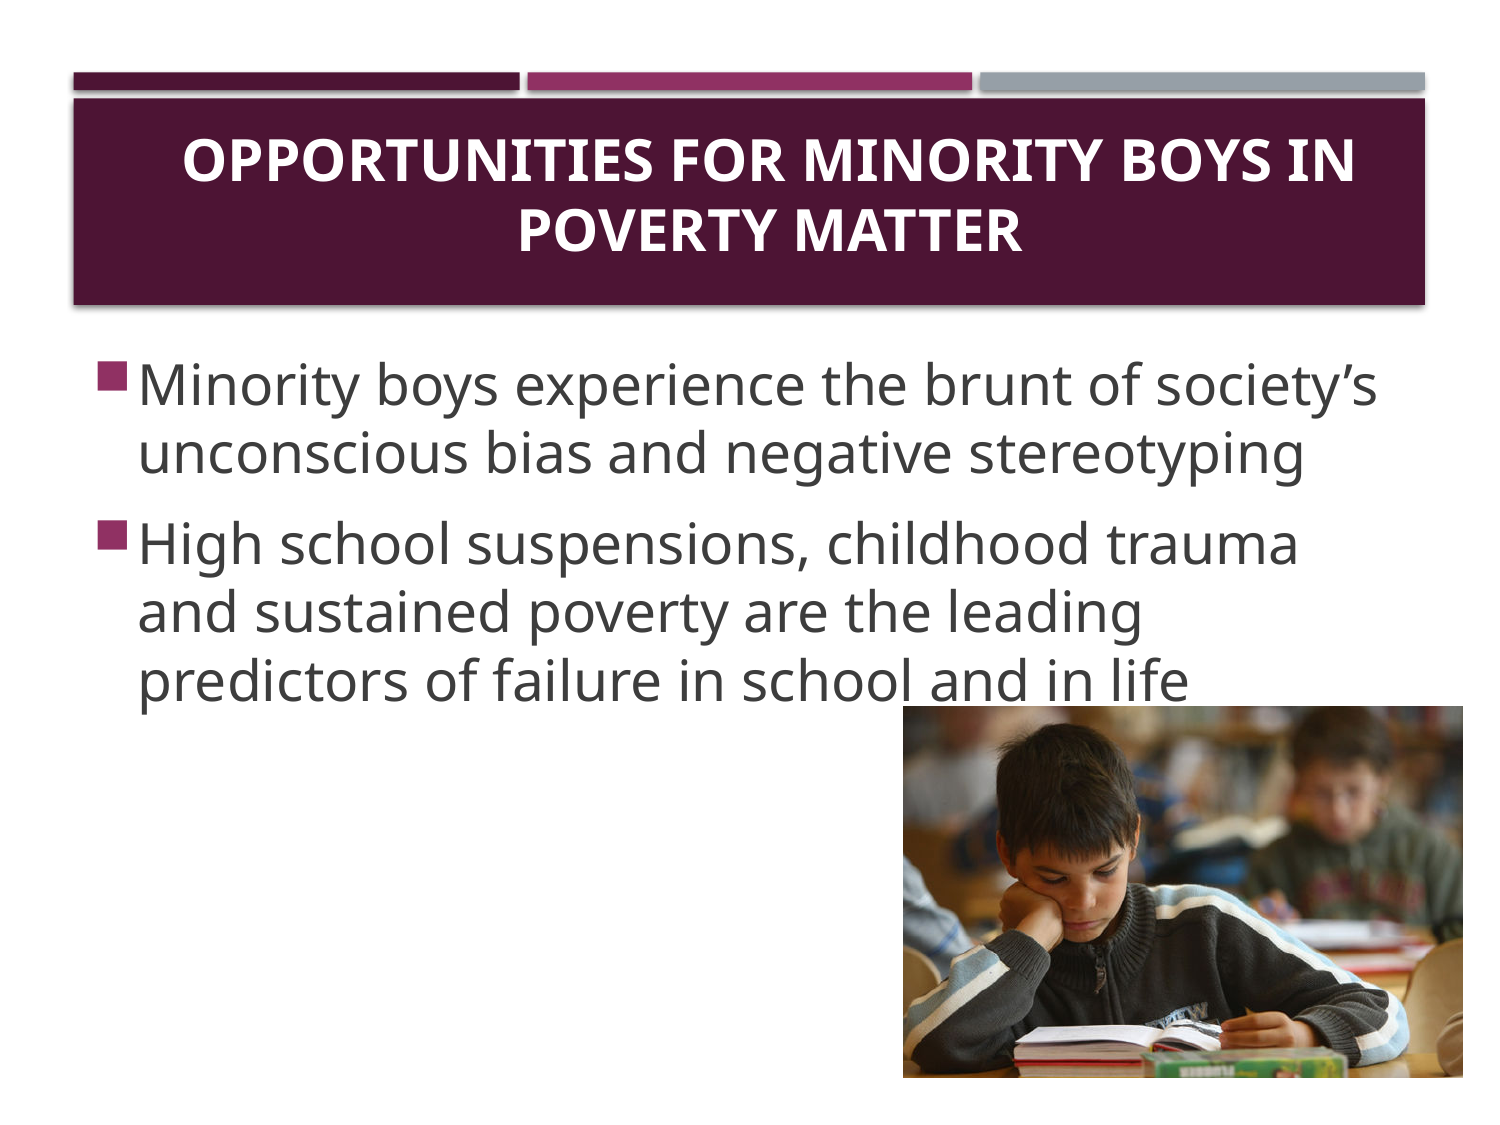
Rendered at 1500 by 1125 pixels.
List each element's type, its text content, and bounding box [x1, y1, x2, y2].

list Minority boys experience the brunt of society’s unconscious bias and negative stereotyping High school suspensions, childhood trauma and sustained poverty are the leading predictors of failure in school and in life [77, 311, 1406, 750]
text_box Opportunities for Minority Boys IN POVERTY Matter [77, 38, 1463, 271]
picture [903, 706, 1463, 1079]
